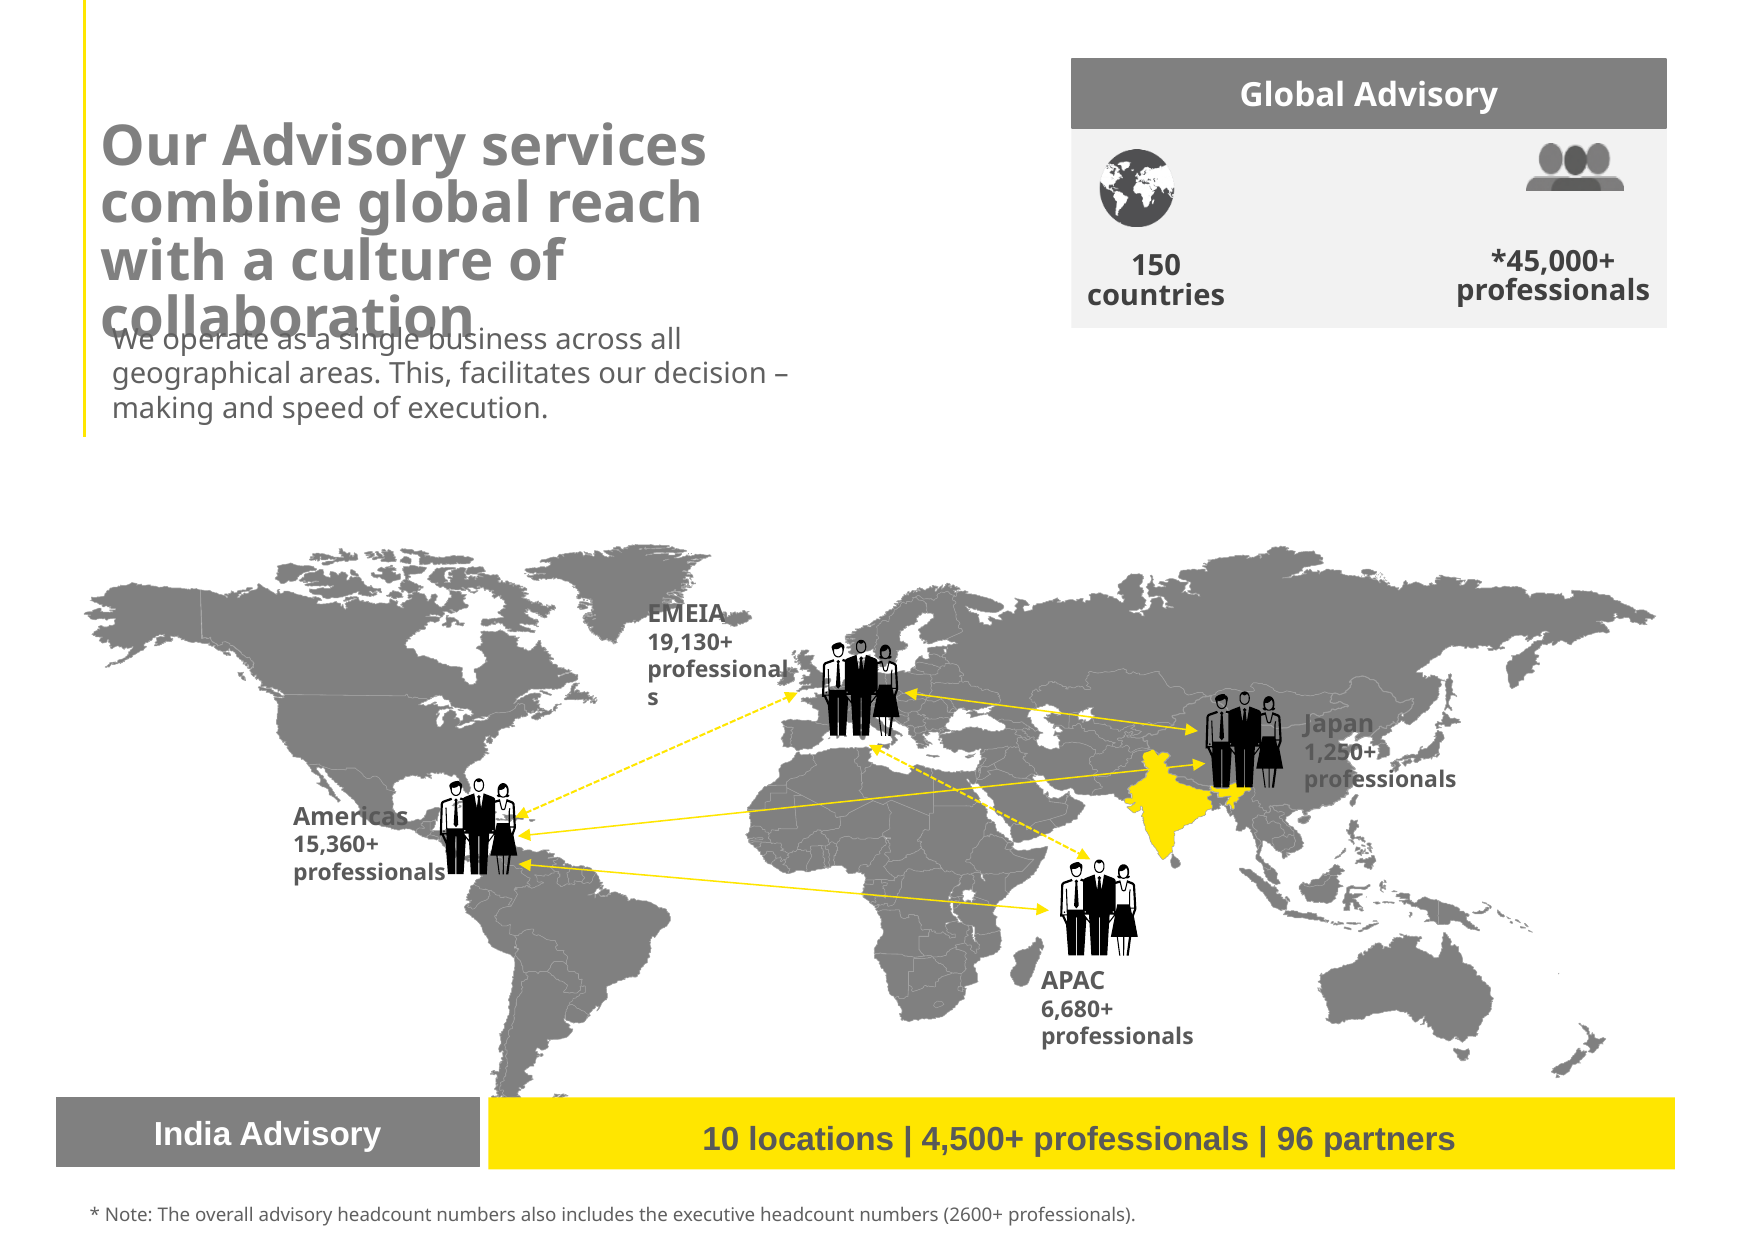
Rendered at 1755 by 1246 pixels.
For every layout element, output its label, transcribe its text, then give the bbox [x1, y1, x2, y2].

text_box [83, 544, 1656, 1096]
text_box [517, 763, 863, 837]
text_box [868, 744, 1091, 860]
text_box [1095, 763, 1206, 837]
text_box We operate as a single business across all geographical areas. This, facilitates our decision – making and speed of execution. [95, 311, 814, 434]
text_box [904, 692, 1199, 732]
text_box *45,000+ professionals [1430, 240, 1676, 307]
text_box * Note: The overall advisory headcount numbers also includes the executive headcount numbers (2600+ professionals). [89, 1196, 1288, 1226]
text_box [518, 863, 1050, 911]
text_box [514, 692, 798, 764]
picture [1526, 142, 1624, 191]
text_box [56, 1097, 1676, 1170]
text_box 150 countries [1064, 245, 1248, 312]
picture [1086, 148, 1198, 228]
text_box Global Advisory [1070, 57, 1668, 130]
text_box [1069, 117, 1669, 330]
text_box Our Advisory services combine global reach with a culture of collaboration [100, 113, 813, 262]
